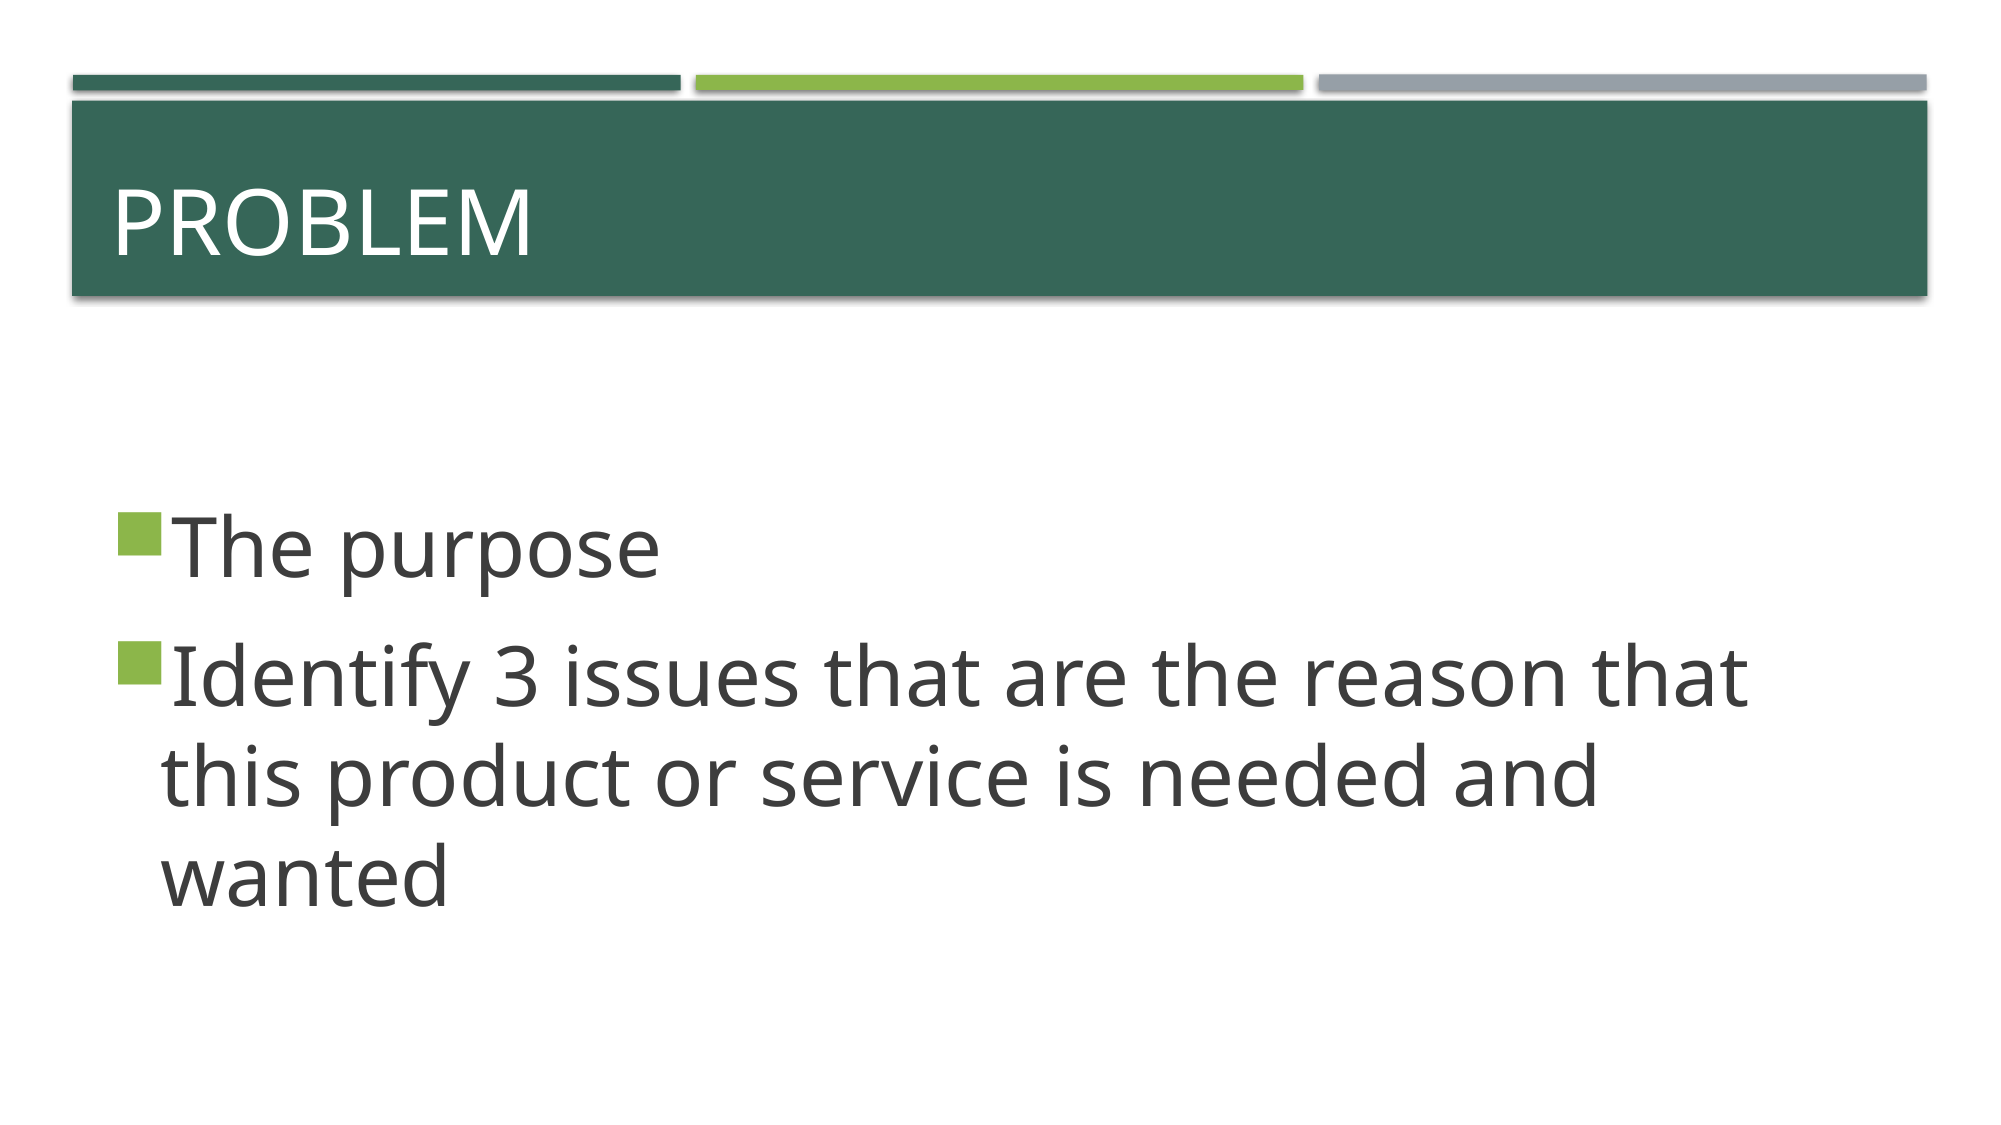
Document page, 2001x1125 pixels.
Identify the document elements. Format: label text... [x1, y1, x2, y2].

title Problem [95, 115, 1905, 282]
list The purpose Identify 3 issues that are the reason that this product or service is needed and wanted [95, 340, 1905, 1078]
